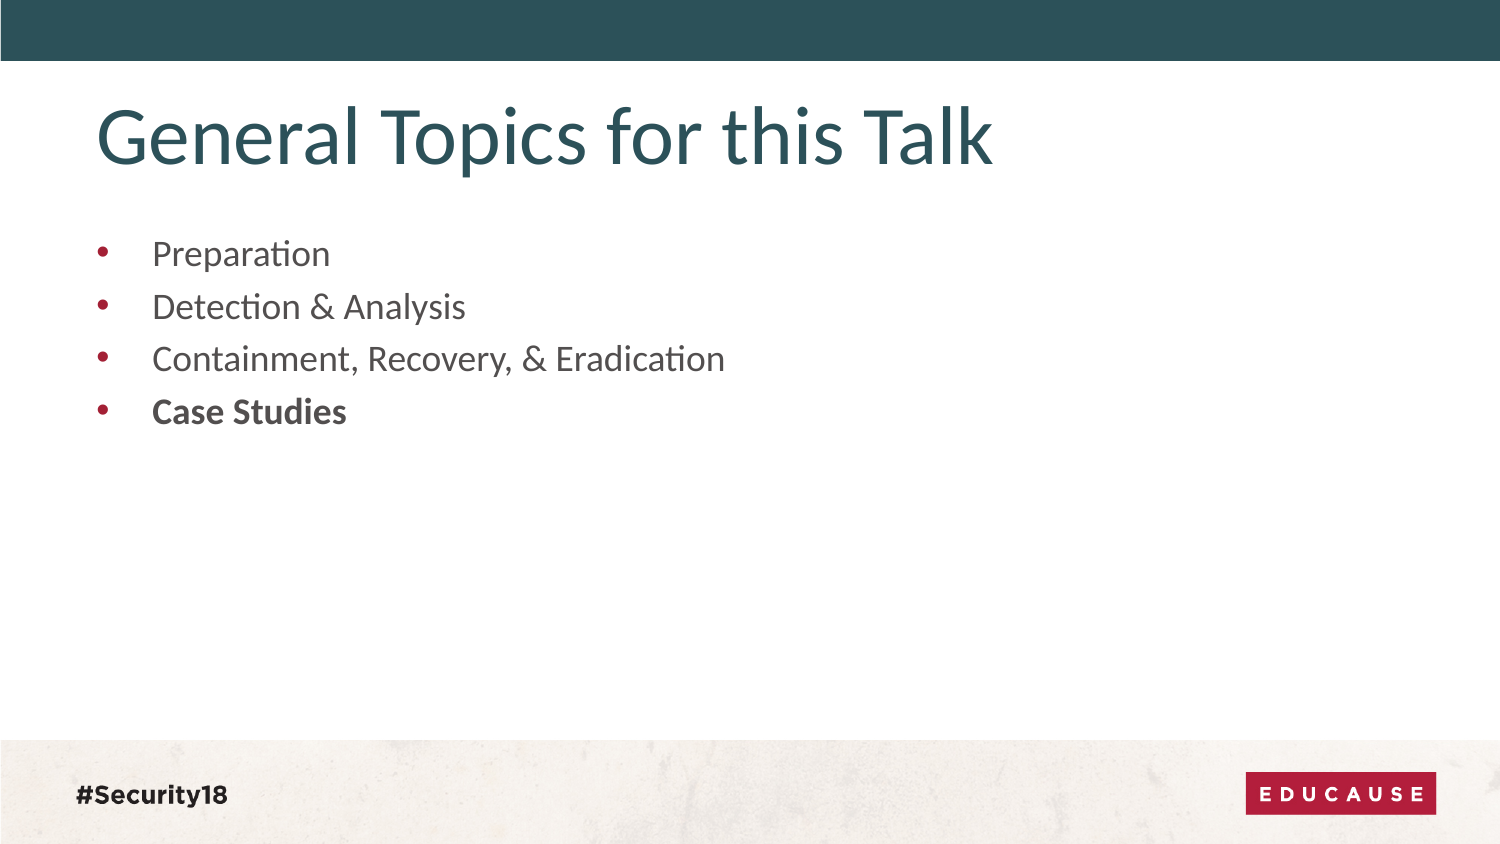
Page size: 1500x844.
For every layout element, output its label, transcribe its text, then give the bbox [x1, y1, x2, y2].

title General Topics for this Talk [81, 73, 1420, 216]
picture [0, 0, 1500, 844]
list Preparation Detection & Analysis Containment, Recovery, & Eradication Case Studies [81, 222, 1420, 728]
